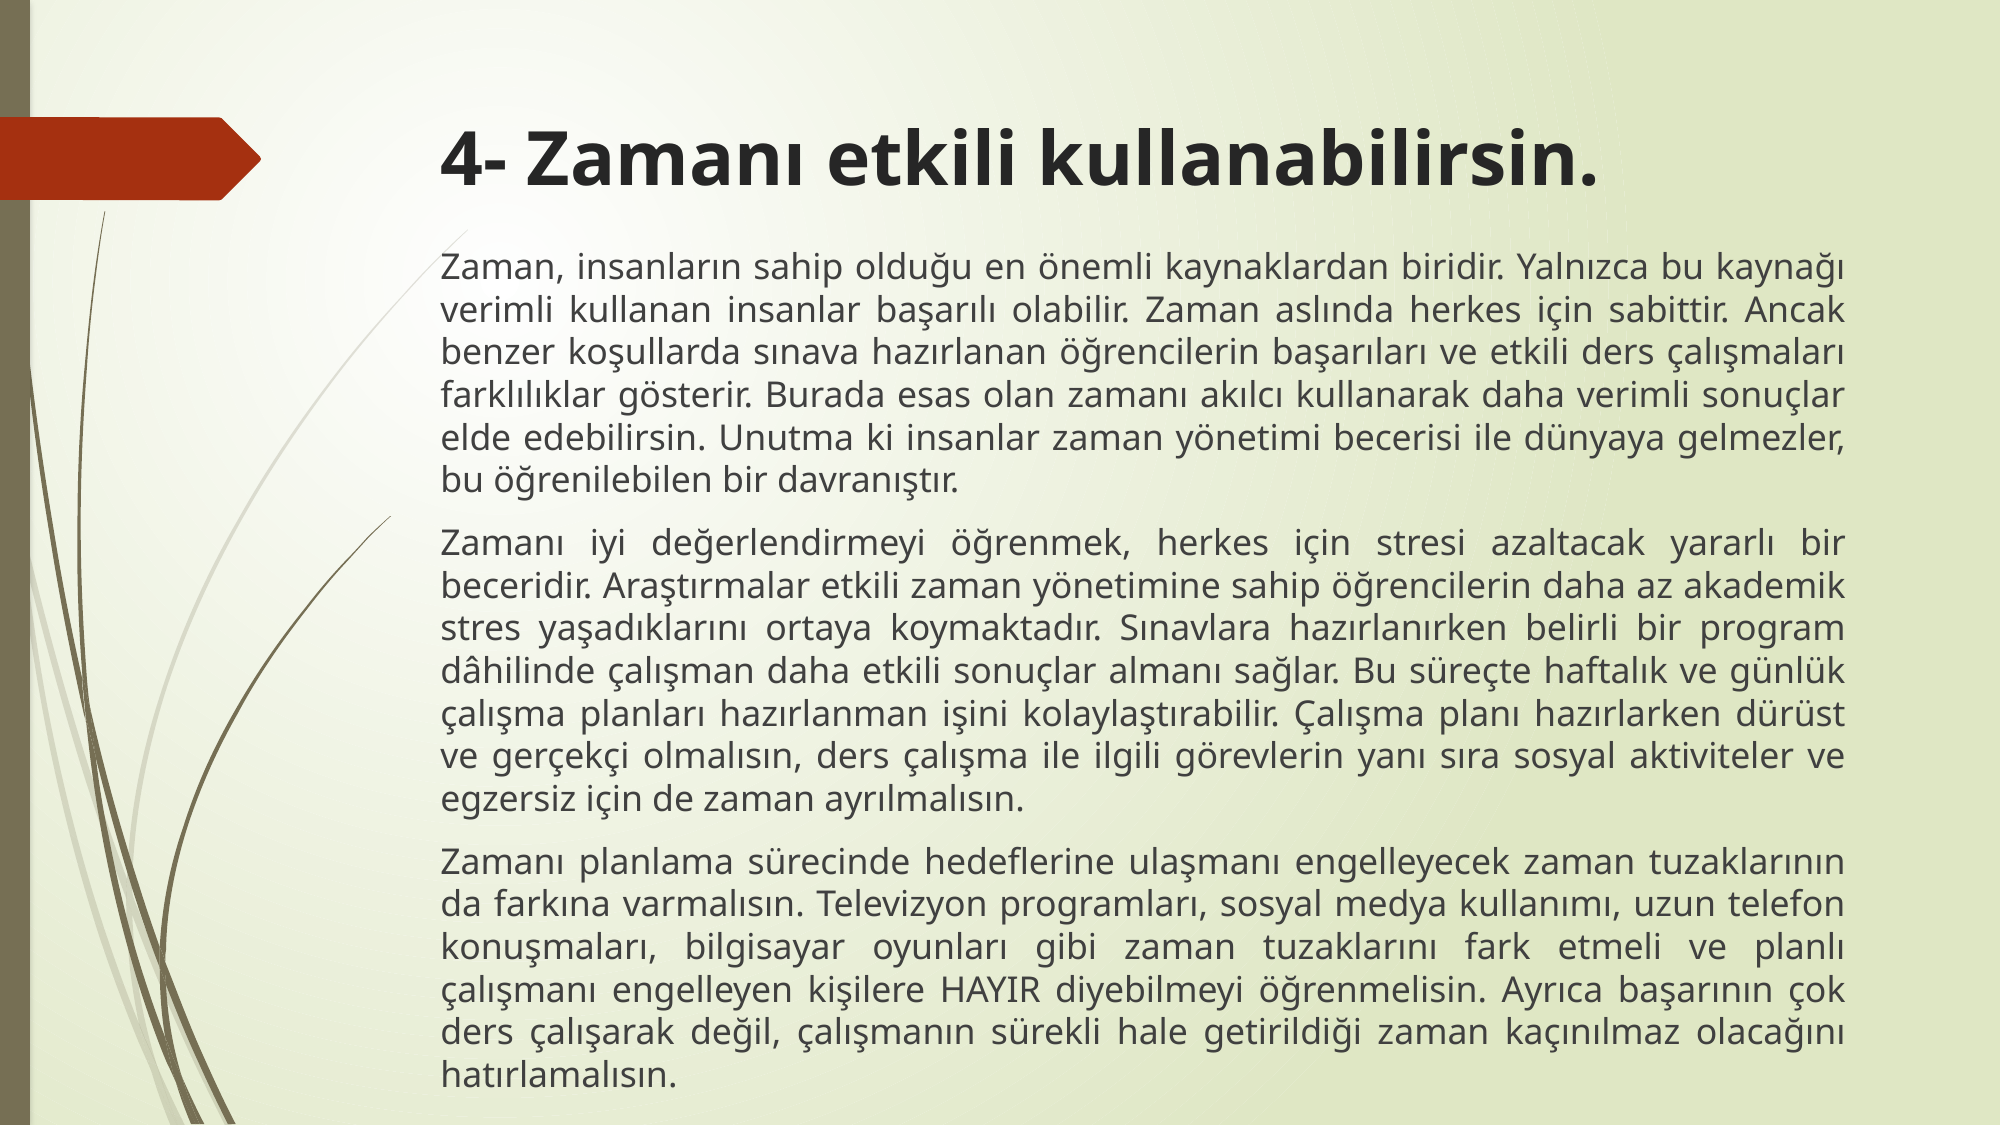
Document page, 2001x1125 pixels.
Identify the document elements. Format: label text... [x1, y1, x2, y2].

list Zaman, insanların sahip olduğu en önemli kaynaklardan biridir. Yalnızca bu kaynağı verimli kullanan insanlar başarılı olabilir. Zaman aslında herkes için sabittir. Ancak benzer koşullarda sınava hazırlanan öğrencilerin başarıları ve etkili ders çalışmaları farklılıklar gösterir. Burada esas olan zamanı akılcı kullanarak daha verimli sonuçlar elde edebilirsin. Unutma ki insanlar zaman yönetimi becerisi ile dünyaya gelmezler, bu öğrenilebilen bir davranıştır. Zamanı iyi değerlendirmeyi öğrenmek, herkes için stresi azaltacak yararlı bir beceridir. Araştırmalar etkili zaman yönetimine sahip öğrencilerin daha az akademik stres yaşadıklarını ortaya koymaktadır. Sınavlara hazırlanırken belirli bir program dâhilinde çalışman daha etkili sonuçlar almanı sağlar. Bu süreçte haftalık ve günlük çalışma planları hazırlanman işini kolaylaştırabilir. Çalışma planı hazırlarken dürüst ve gerçekçi olmalısın, ders çalışma ile ilgili görevlerin yanı sıra sosyal aktiviteler ve egzersiz için de zaman ayrılmalısın. Zamanı planlama sürecinde hedeflerine ulaşmanı engelleyecek zaman tuzaklarının da farkına varmalısın. Televizyon programları, sosyal medya kullanımı, uzun telefon konuşmaları, bilgisayar oyunları gibi zaman tuzaklarını fark etmeli ve planlı çalışmanı engelleyen kişilere HAYIR diyebilmeyi öğrenmelisin. Ayrıca başarının çok ders çalışarak değil, çalışmanın sürekli hale getirildiği zaman kaçınılmaz olacağını hatırlamalısın. [425, 236, 1863, 1109]
title 4- Zamanı etkili kullanabilirsin. [425, 102, 1888, 313]
